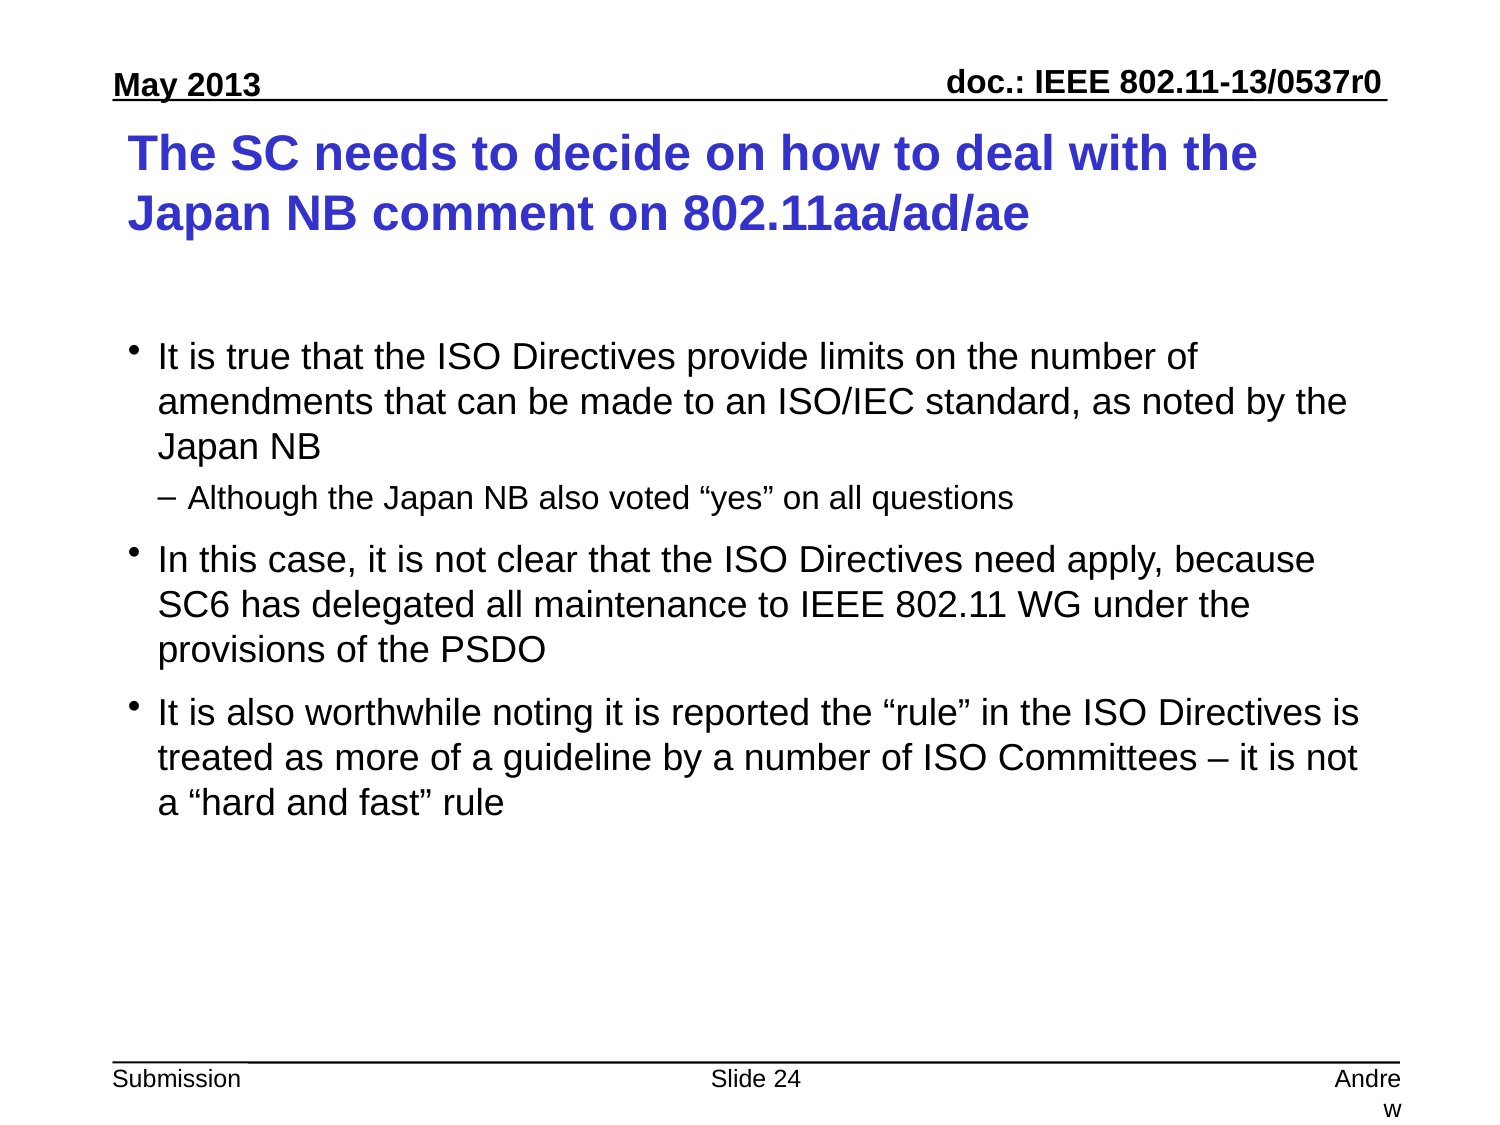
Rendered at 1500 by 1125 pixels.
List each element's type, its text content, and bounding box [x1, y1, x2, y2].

title The SC needs to decide on how to deal with the Japan NB comment on 802.11aa/ad/ae [112, 112, 1388, 288]
list It is true that the ISO Directives provide limits on the number of amendments that can be made to an ISO/IEC standard, as noted by the Japan NB Although the Japan NB also voted “yes” on all questions In this case, it is not clear that the ISO Directives need apply, because SC6 has delegated all maintenance to IEEE 802.11 WG under the provisions of the PSDO It is also worthwhile noting it is reported the “rule” in the ISO Directives is treated as more of a guideline by a number of ISO Committees – it is not a “hard and fast” rule [112, 324, 1388, 1000]
footer Andrew Myles, Cisco [1320, 1061, 1402, 1093]
slide_number Slide 24 [709, 1061, 803, 1093]
